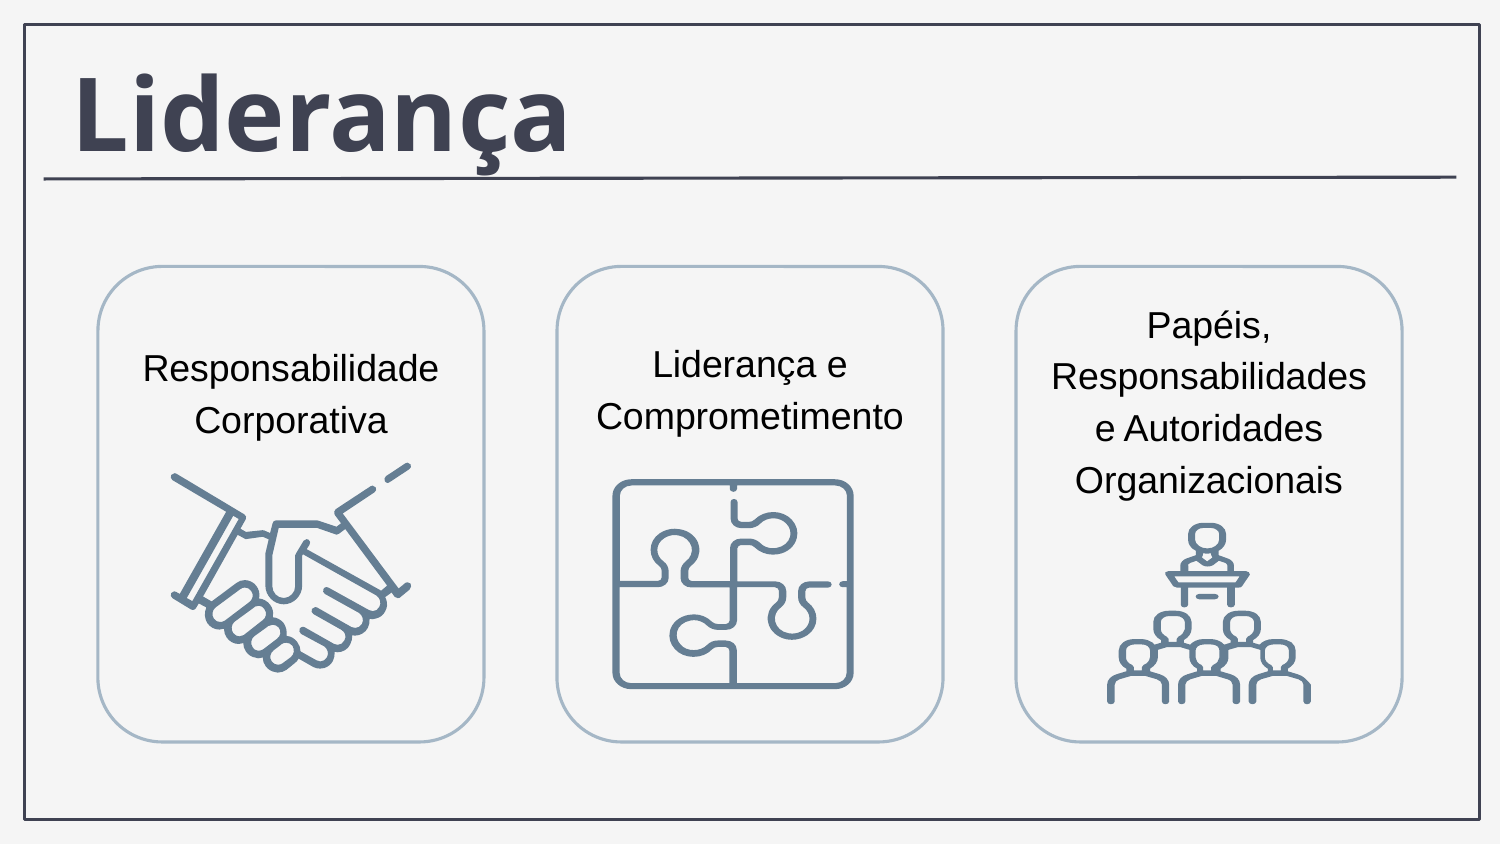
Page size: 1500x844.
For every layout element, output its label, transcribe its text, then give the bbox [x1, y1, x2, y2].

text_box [170, 462, 412, 673]
text_box [556, 266, 944, 742]
text_box Responsabilidade Corporativa [97, 322, 484, 457]
text_box [97, 457, 484, 742]
text_box [98, 266, 484, 322]
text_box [43, 176, 1457, 180]
text_box [612, 479, 854, 690]
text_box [1106, 522, 1311, 705]
title Liderança [56, 34, 1405, 162]
text_box Papéis, Responsabilidades e Autoridades Organizacionais [1025, 278, 1393, 516]
text_box [1043, 266, 1375, 278]
text_box Liderança e Comprometimento [566, 318, 934, 452]
text_box [1015, 297, 1403, 742]
